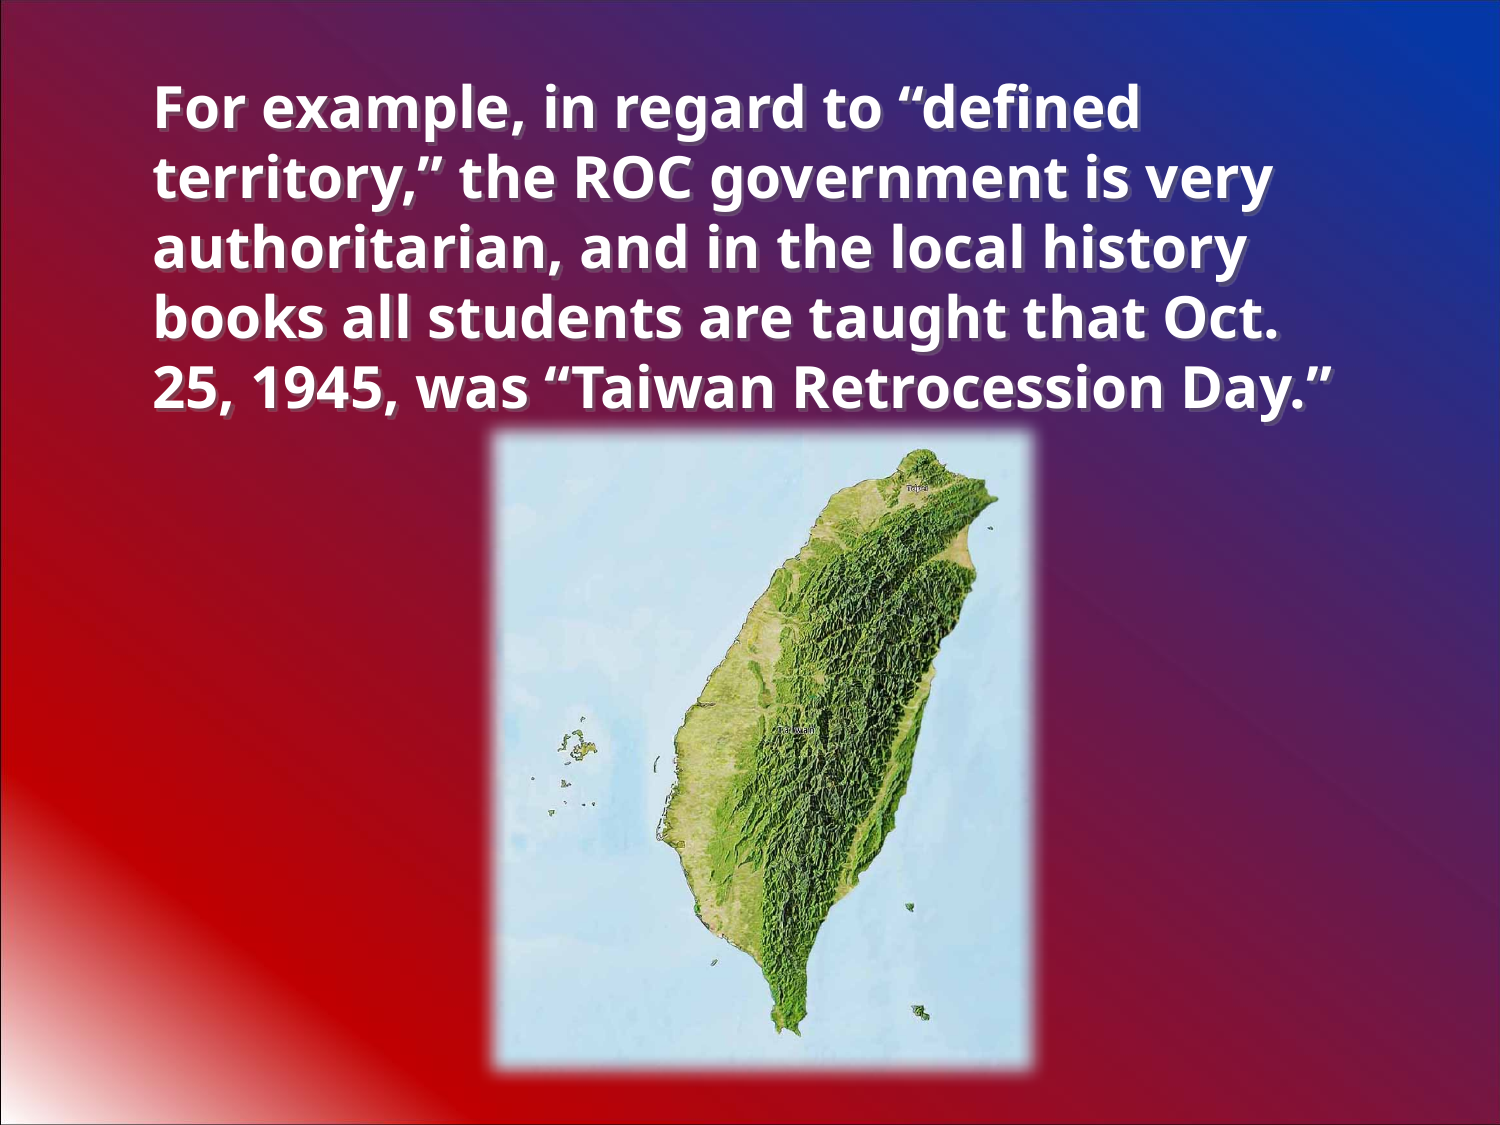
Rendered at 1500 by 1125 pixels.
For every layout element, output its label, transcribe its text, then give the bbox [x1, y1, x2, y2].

picture [0, 0, 1500, 1125]
text_box For example, in regard to “defined territory,” the ROC government is very authoritarian, and in the local history books all students are taught that Oct. 25, 1945, was “Taiwan Retrocession Day.” [137, 62, 1375, 428]
